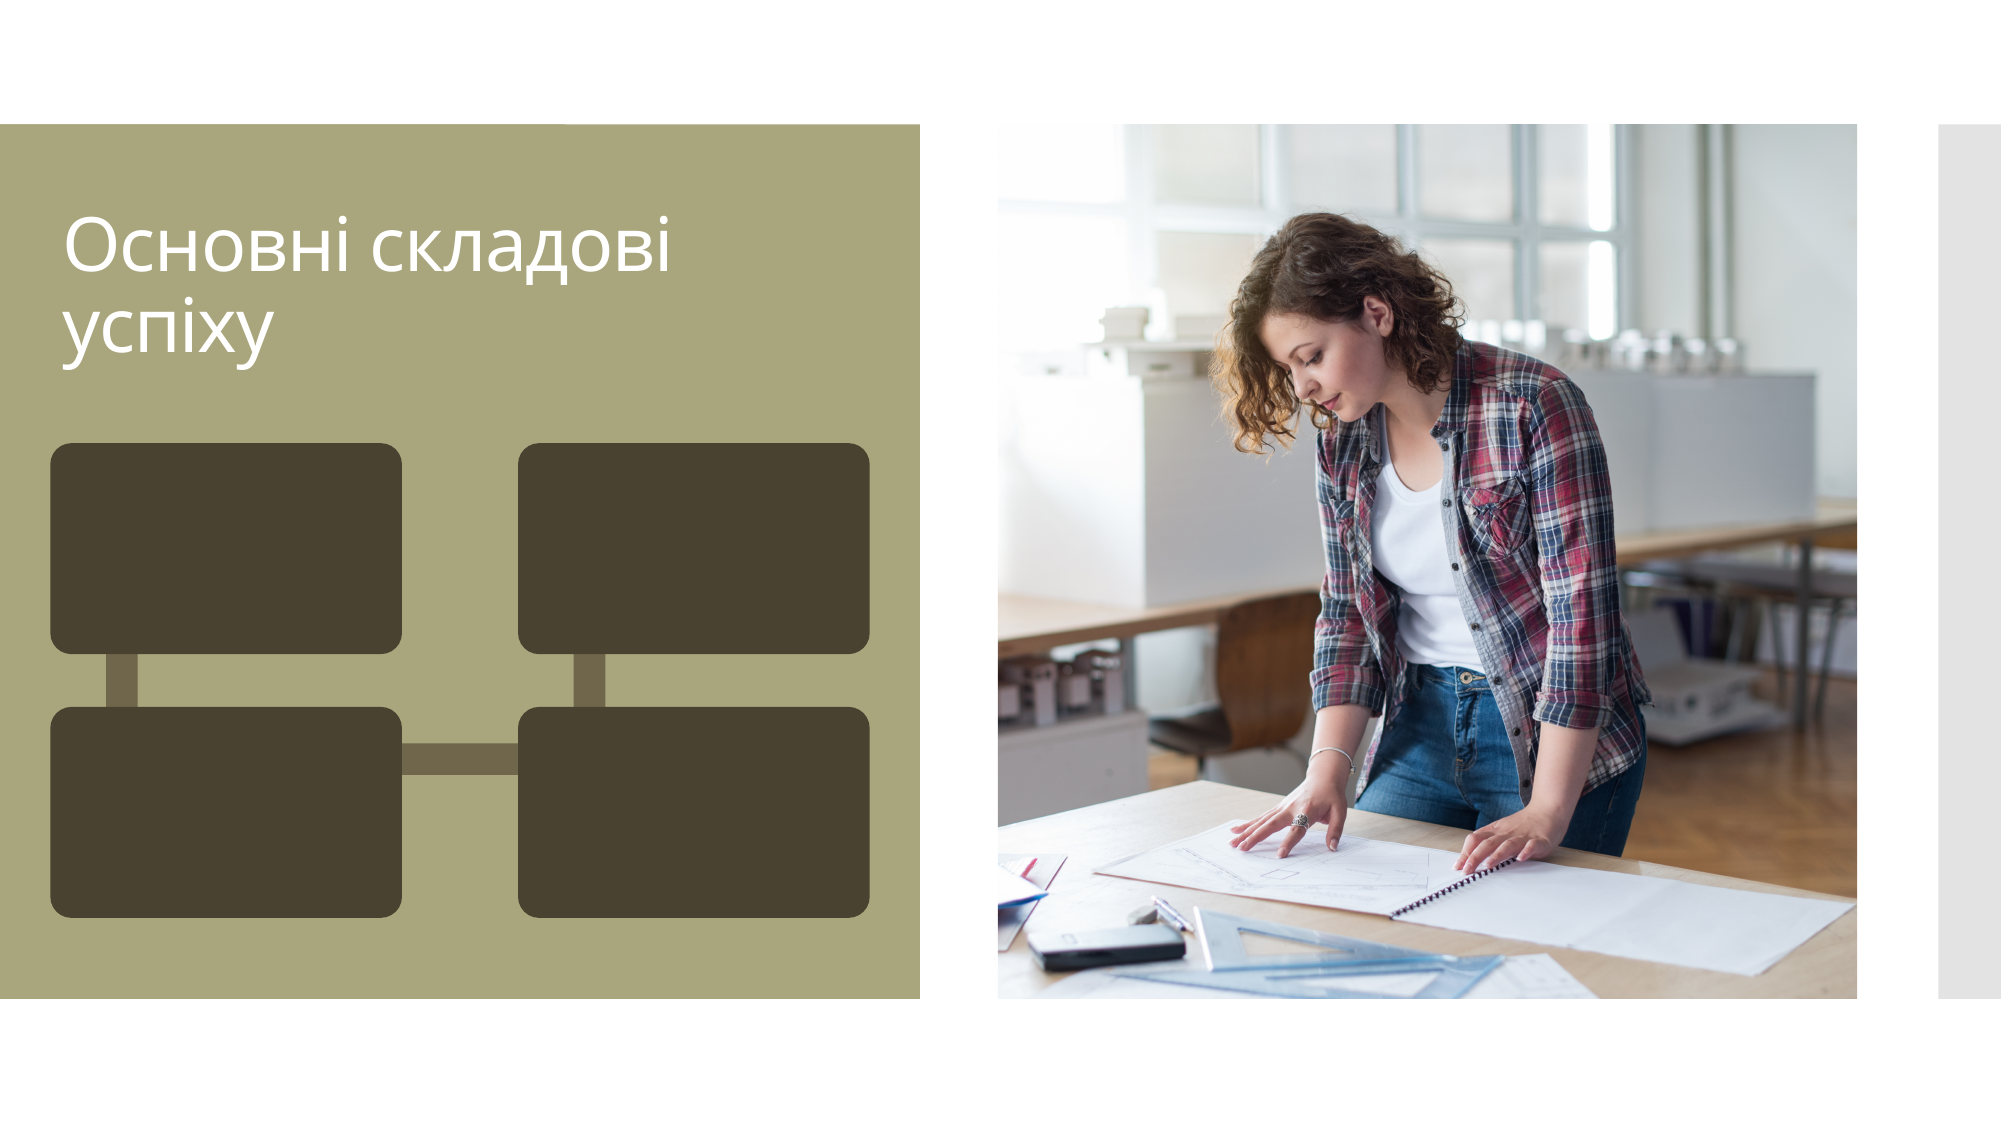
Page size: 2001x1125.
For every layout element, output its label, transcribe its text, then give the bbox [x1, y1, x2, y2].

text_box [49, 411, 871, 950]
text_box [0, 124, 921, 1000]
title Основні складові успіху [47, 184, 868, 391]
picture [997, 124, 1858, 1000]
